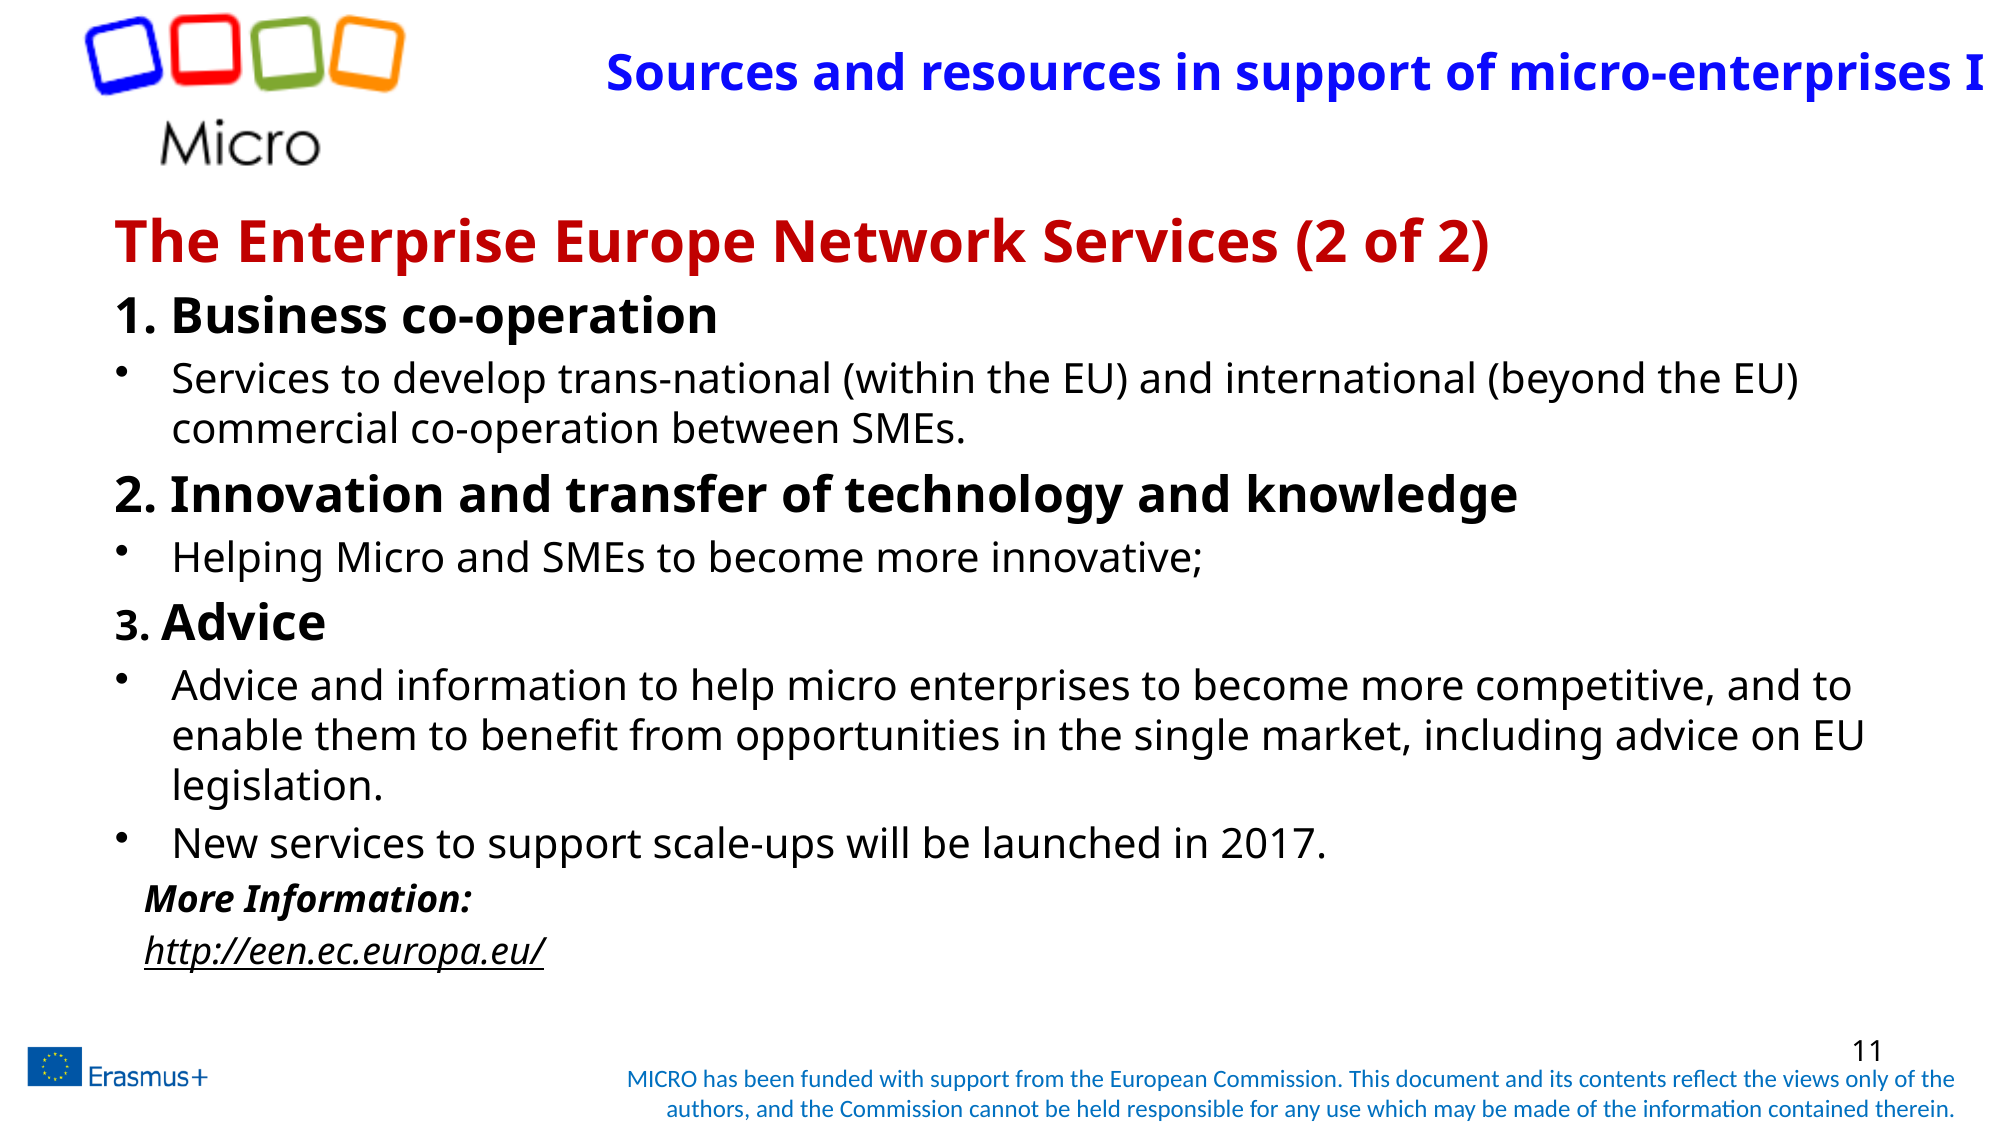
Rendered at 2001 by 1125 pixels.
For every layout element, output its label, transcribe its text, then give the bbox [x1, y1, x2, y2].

slide_number 11 [1433, 1024, 1900, 1103]
title Sources and resources in support of micro-enterprises I [200, 0, 2000, 80]
picture [27, 1046, 208, 1087]
picture [0, 0, 486, 190]
list The Enterprise Europe Network Services (2 of 2) 1. Business co-operation Services to develop trans-national (within the EU) and international (beyond the EU) commercial co-operation between SMEs. 2. Innovation and transfer of technology and knowledge Helping Micro and SMEs to become more innovative; 3. Advice Advice and information to help micro enterprises to become more competitive, and to enable them to benefit from opportunities in the single market, including advice on EU legislation. New services to support scale-ups will be launched in 2017. More Information: http://een.ec.europa.eu/ [99, 196, 1900, 1034]
